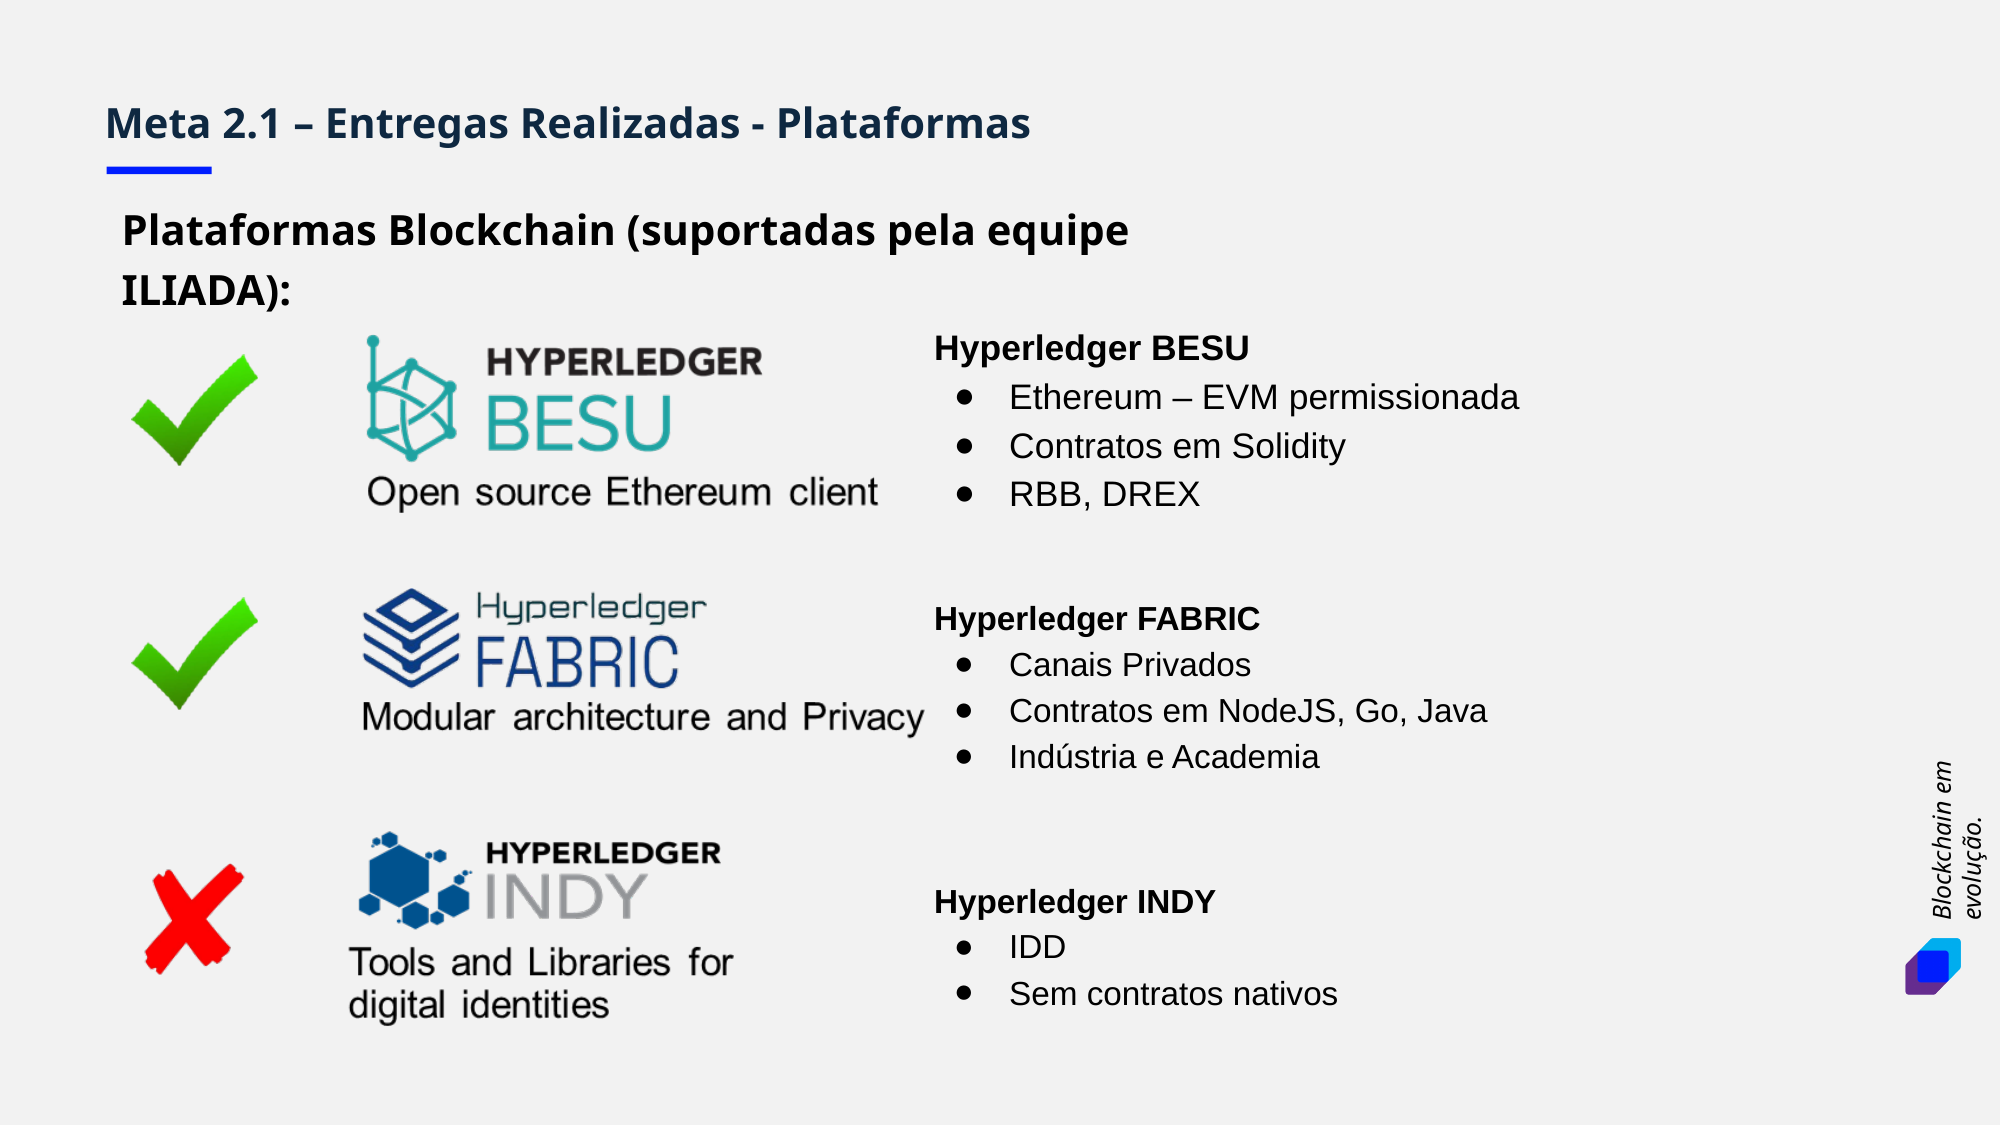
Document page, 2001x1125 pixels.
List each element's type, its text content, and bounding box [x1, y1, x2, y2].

picture [324, 333, 973, 1072]
list Meta 2.1 – Entregas Realizadas - Plataformas [104, 102, 1894, 153]
picture [131, 353, 258, 466]
list Plataformas Blockchain (suportadas pela equipe ILIADA): [106, 204, 1321, 303]
picture [1902, 935, 1964, 998]
list Hyperledger INDY IDD Sem contratos nativos [951, 828, 1718, 1057]
list Hyperledger FABRIC Canais Privados Contratos em NodeJS, Go, Java Indústria e Academia [958, 568, 1718, 798]
list Hyperledger BESU Ethereum – EVM permissionada Contratos em Solidity RBB, DREX [919, 302, 1718, 531]
picture [131, 597, 258, 710]
picture [138, 863, 251, 975]
